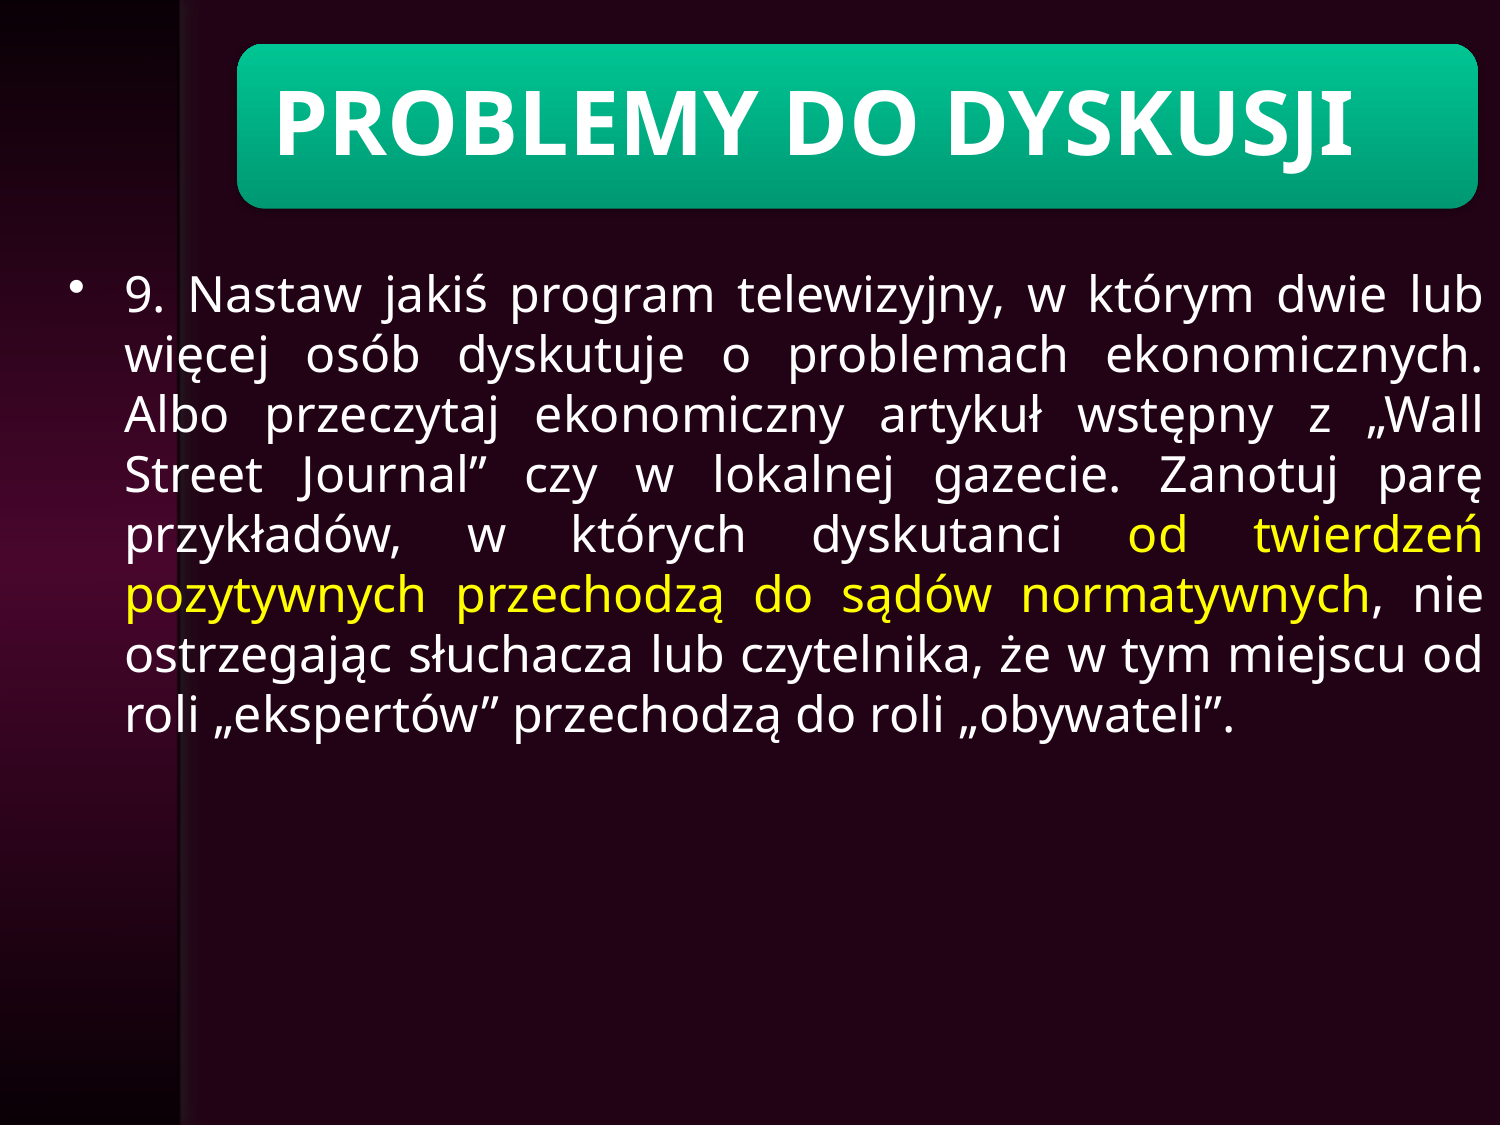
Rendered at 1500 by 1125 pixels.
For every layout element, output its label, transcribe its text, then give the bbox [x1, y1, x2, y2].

picture [0, 0, 1500, 1125]
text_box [237, 37, 1478, 215]
list 9. Nastaw jakiś program telewizyjny, w którym dwie lub więcej osób dyskutuje o problemach ekonomicznych. Albo przeczytaj ekonomiczny artykuł wstępny z „Wall Street Journal” czy w lokalnej gazecie. Zanotuj parę przykładów, w których dyskutanci od twierdzeń pozytywnych przechodzą do sądów normatywnych, nie ostrzegając słuchacza lub czytelnika, że w tym miejscu od roli „ekspertów” przechodzą do roli „obywateli”. [52, 255, 1500, 1083]
